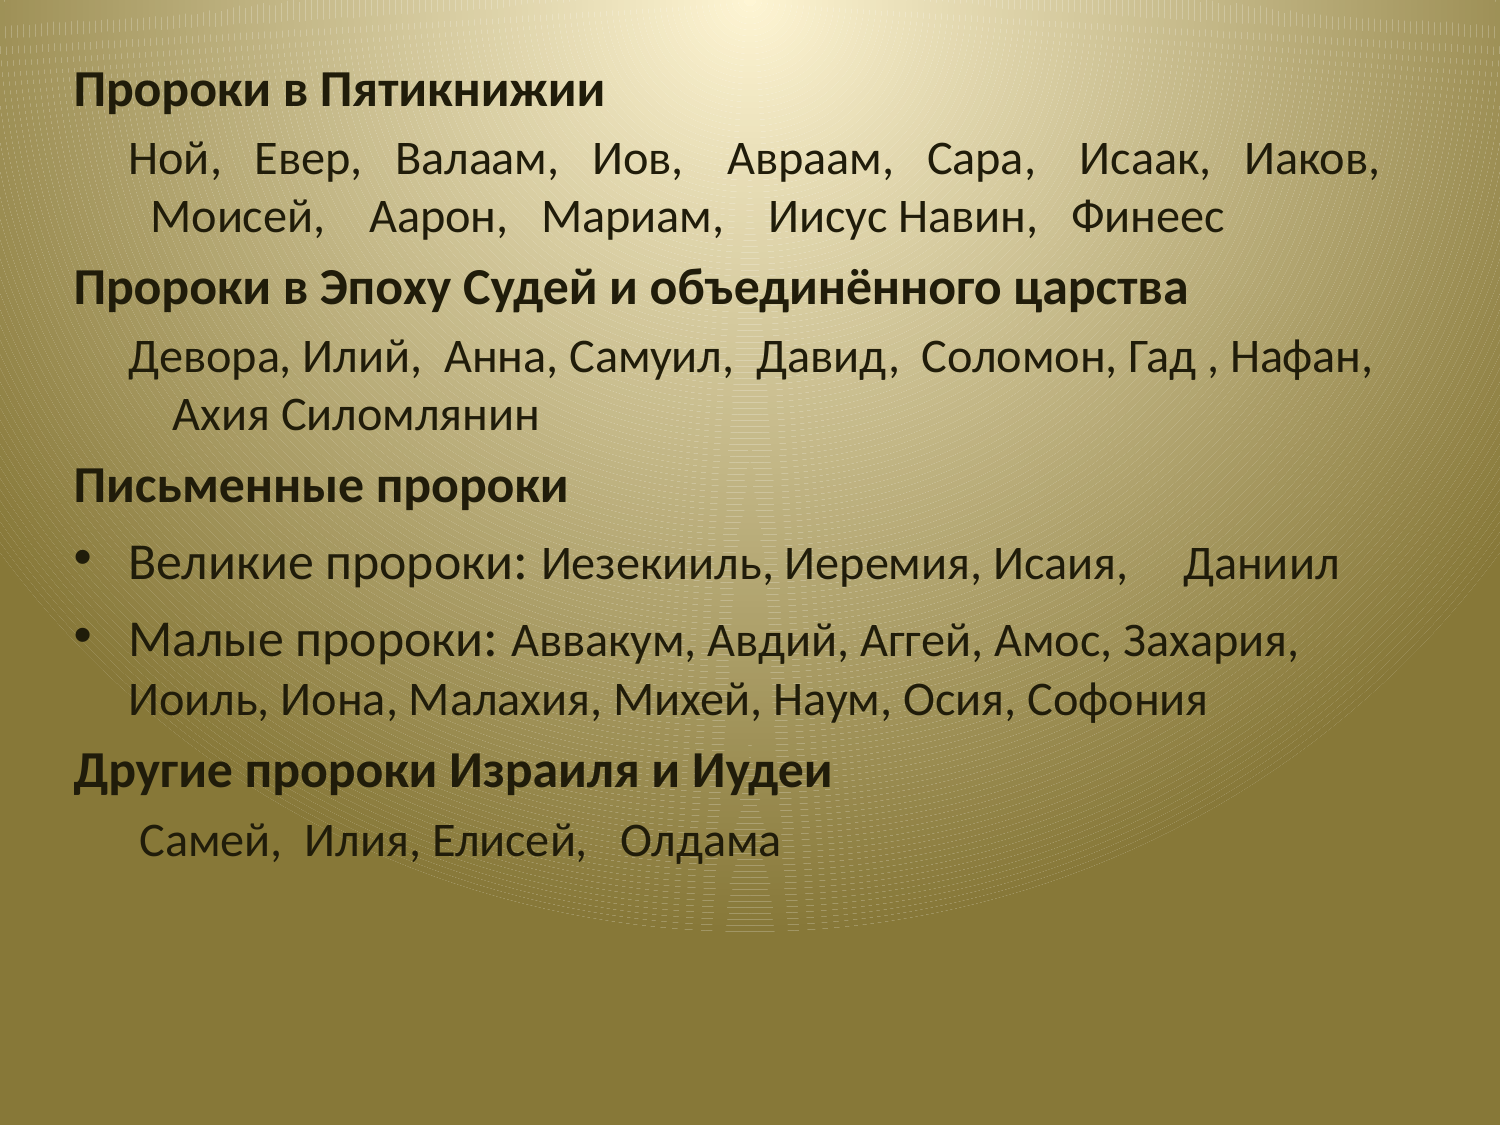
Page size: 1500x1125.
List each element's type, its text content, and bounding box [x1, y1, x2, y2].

list Пророки в Пятикнижии Ной, Евер, Валаам, Иов, Авраам, Сара, Исаак, Иаков, Моисей, Аарон, Мариам, Иисус Навин, Финеес Пророки в Эпоху Судей и объединённого царства Девора, Илий, Анна, Самуил, Давид, Соломон, Гад , Нафан, Ахия Силомлянин Письменные пророки Великие пророки: Иезекииль, Иеремия, Исаия, Даниил Малые пророки: Аввакум, Авдий, Аггей, Амос, Захария, Иоиль, Иона, Малахия, Михей, Наум, Осия, Софония Другие пророки Израиля и Иудеи Самей, Илия, Елисей, Олдама [58, 46, 1409, 1067]
